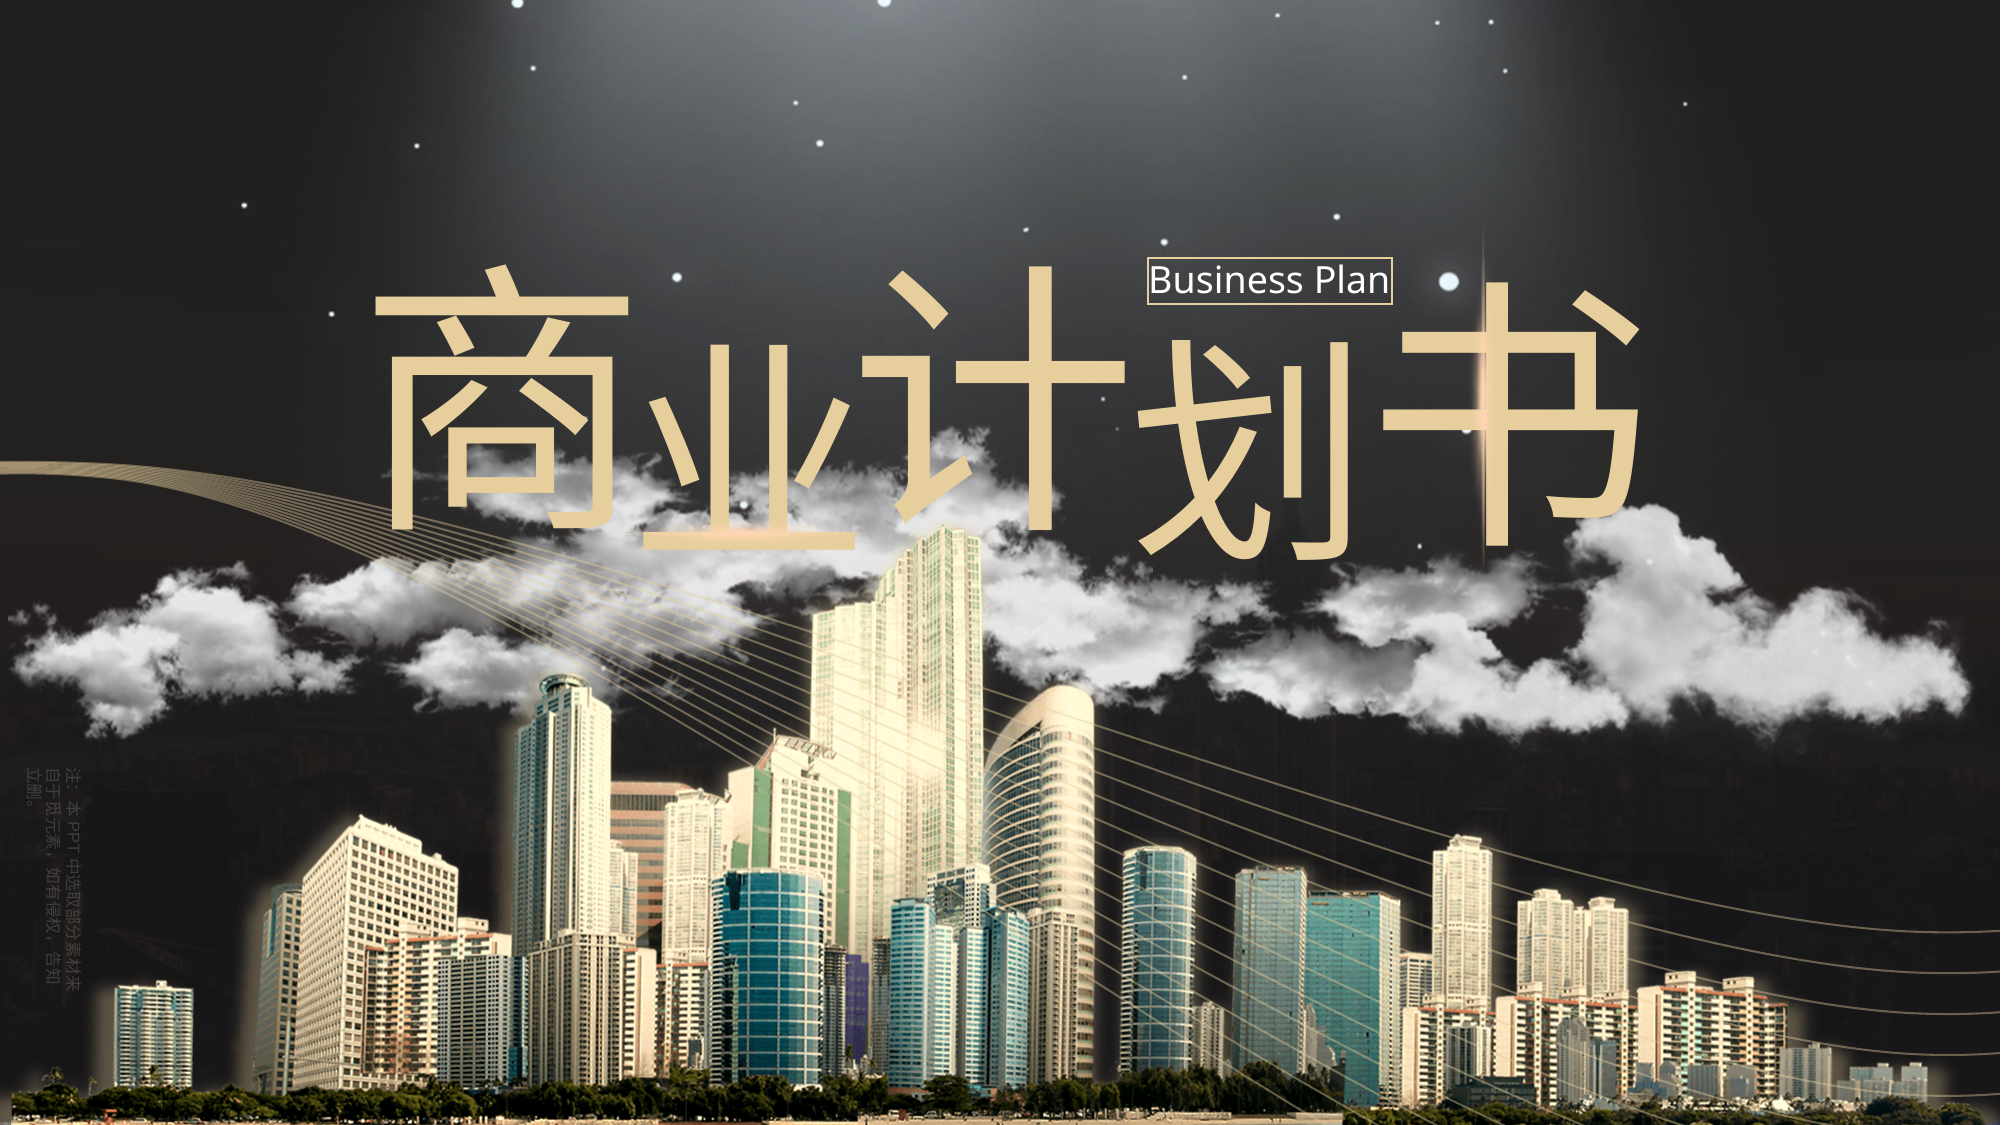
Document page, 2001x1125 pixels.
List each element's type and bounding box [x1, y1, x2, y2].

text_box [0, 461, 2000, 1125]
picture [0, 0, 2000, 461]
text_box [341, 212, 1671, 461]
